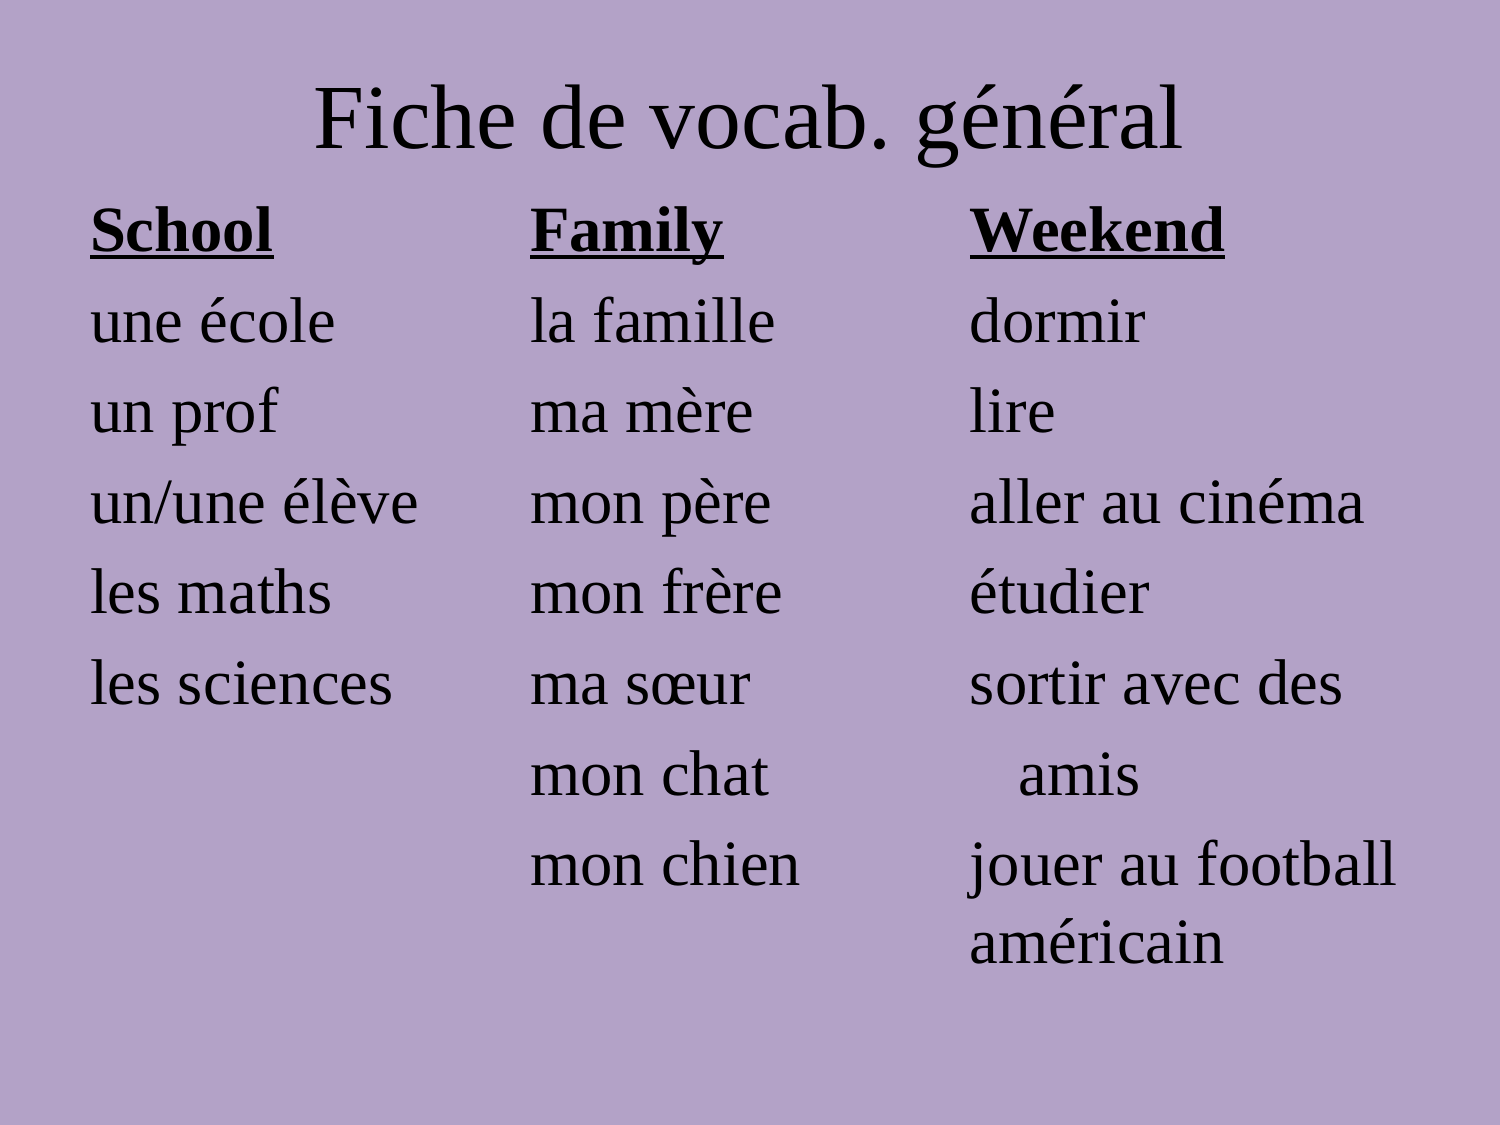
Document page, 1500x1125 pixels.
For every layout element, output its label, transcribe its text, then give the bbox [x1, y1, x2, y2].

title Fiche de vocab. général [75, 45, 1425, 179]
list School une école un prof un/une élève les maths les sciences Family la famille ma mère mon père mon frère ma sœur mon chat mon chien Weekend dormir lire aller au cinéma étudier sortir avec des amis jouer au football américain [75, 179, 1425, 1005]
